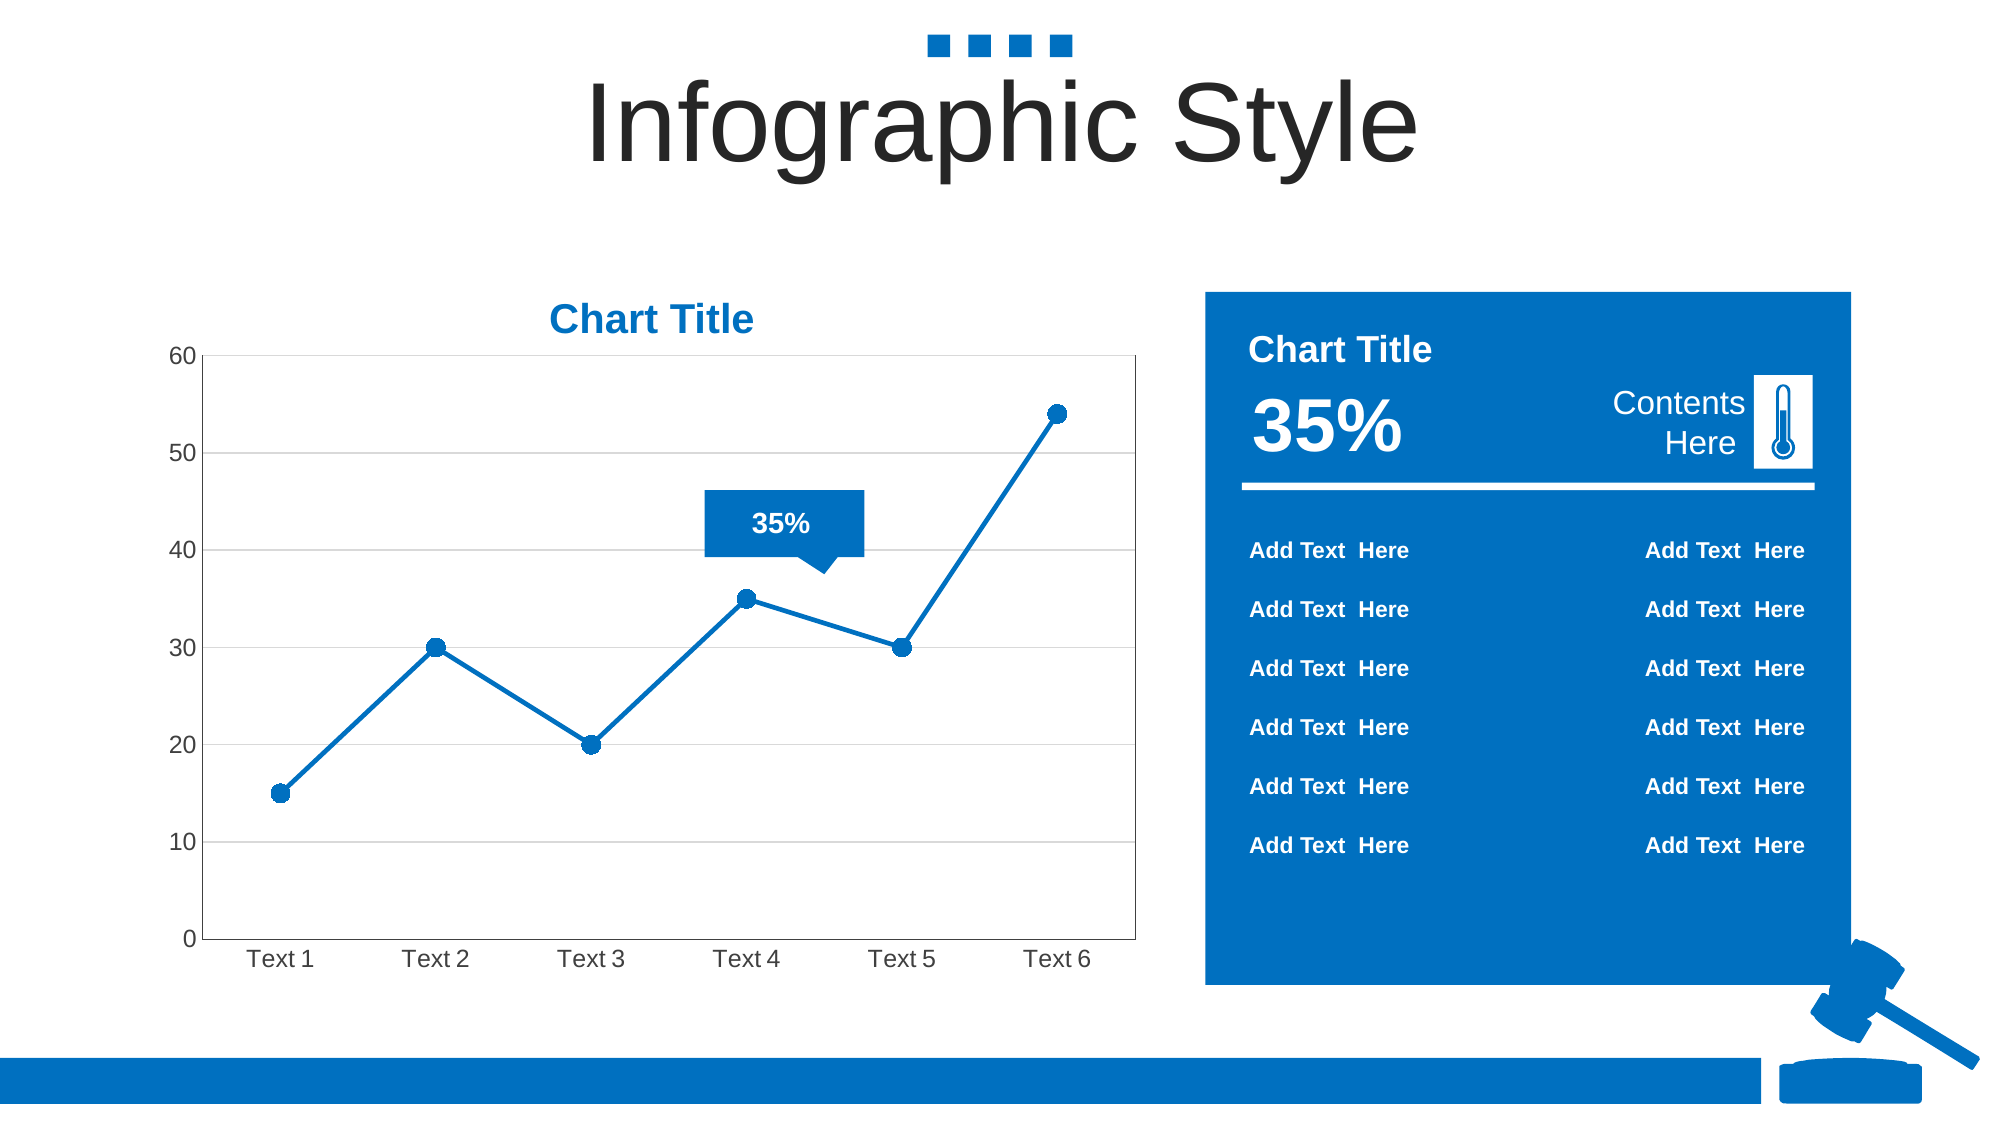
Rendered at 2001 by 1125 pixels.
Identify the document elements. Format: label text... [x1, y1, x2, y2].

text_box Add Text Here [1234, 646, 1470, 689]
text_box Add Text Here [1591, 705, 1827, 748]
text_box [1241, 482, 1816, 491]
text_box Add Text Here [1234, 823, 1470, 866]
text_box Chart Title [1233, 318, 1515, 378]
text_box Add Text Here [1591, 528, 1827, 571]
text_box [1770, 383, 1797, 461]
text_box Add Text Here [1234, 528, 1470, 571]
list Infographic Style [53, 65, 1952, 185]
text_box Add Text Here [1591, 587, 1827, 630]
text_box Add Text Here [1591, 646, 1827, 689]
text_box Add Text Here [1591, 823, 1827, 866]
text_box Add Text Here [1234, 705, 1470, 748]
text_box Add Text Here [1234, 764, 1470, 807]
text_box [1753, 374, 1814, 470]
text_box 35% [1233, 378, 1423, 474]
text_box Contents Here [1595, 373, 1761, 469]
chart [148, 329, 1156, 985]
text_box Add Text Here [1591, 764, 1827, 807]
text_box Chart Title [373, 284, 931, 329]
text_box Add Text Here [1234, 587, 1470, 630]
text_box [1204, 291, 1852, 986]
